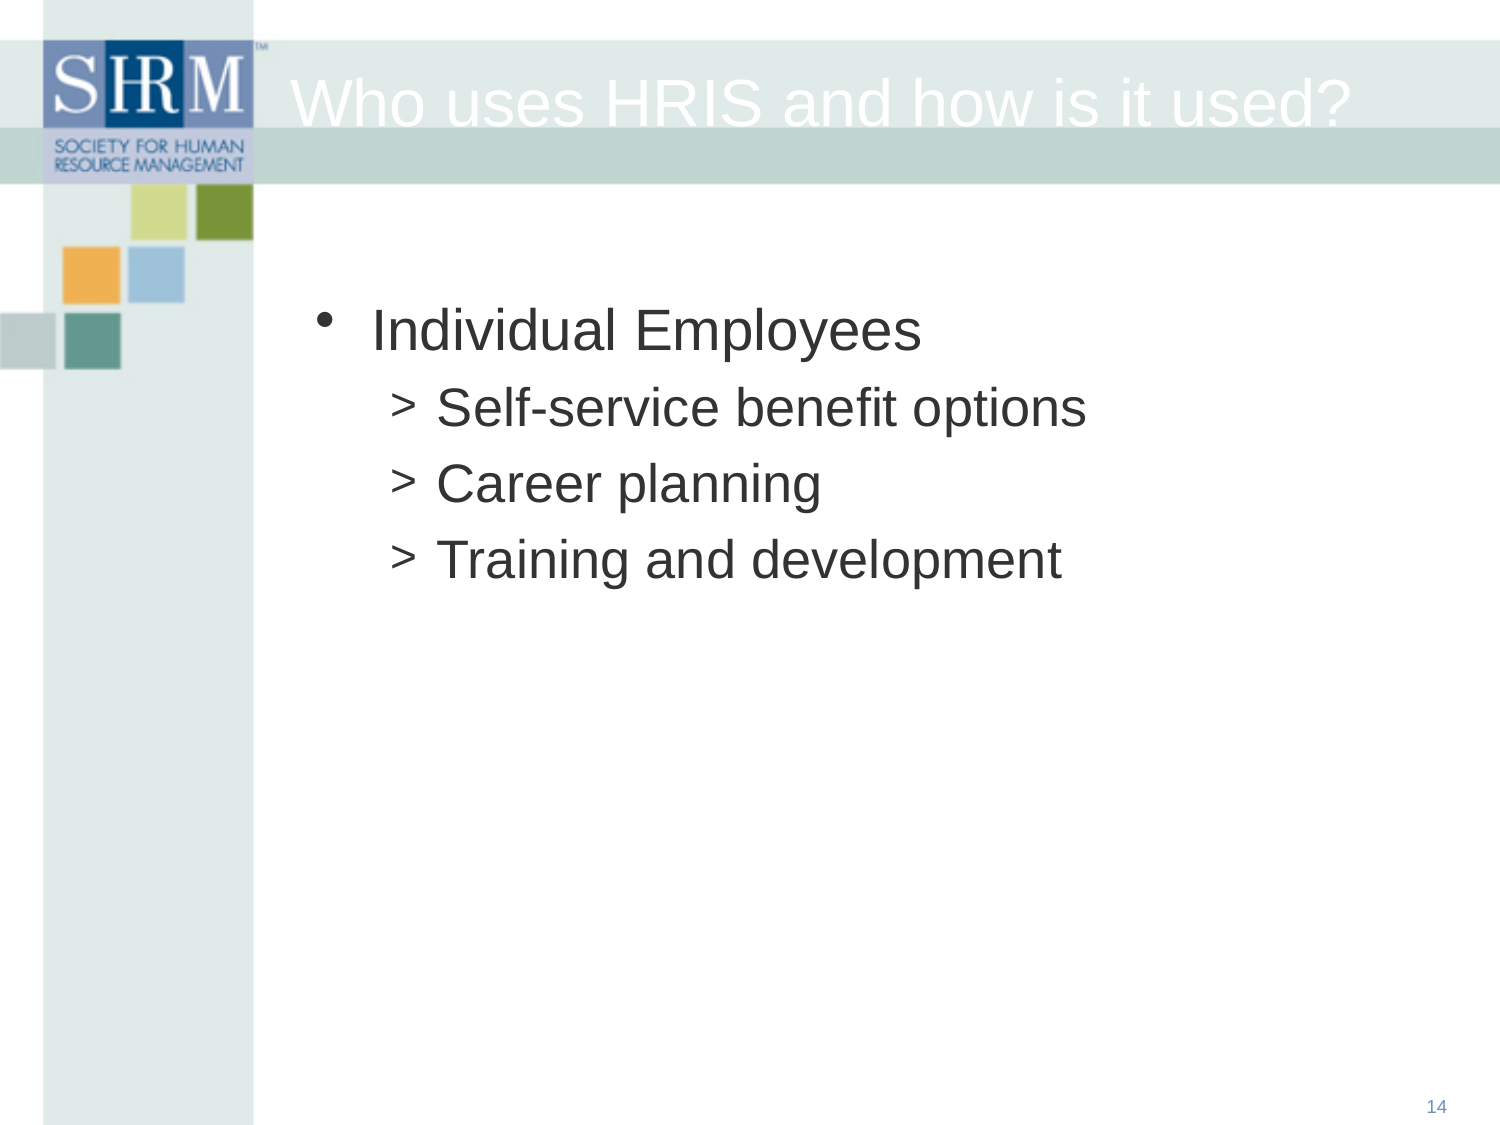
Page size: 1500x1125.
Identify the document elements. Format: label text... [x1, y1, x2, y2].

list Individual Employees Self-service benefit options Career planning Training and development [299, 283, 1426, 1006]
title Who uses HRIS and how is it used? [274, 0, 1463, 202]
picture [0, 0, 1500, 1125]
slide_number 14 [1399, 1087, 1463, 1125]
